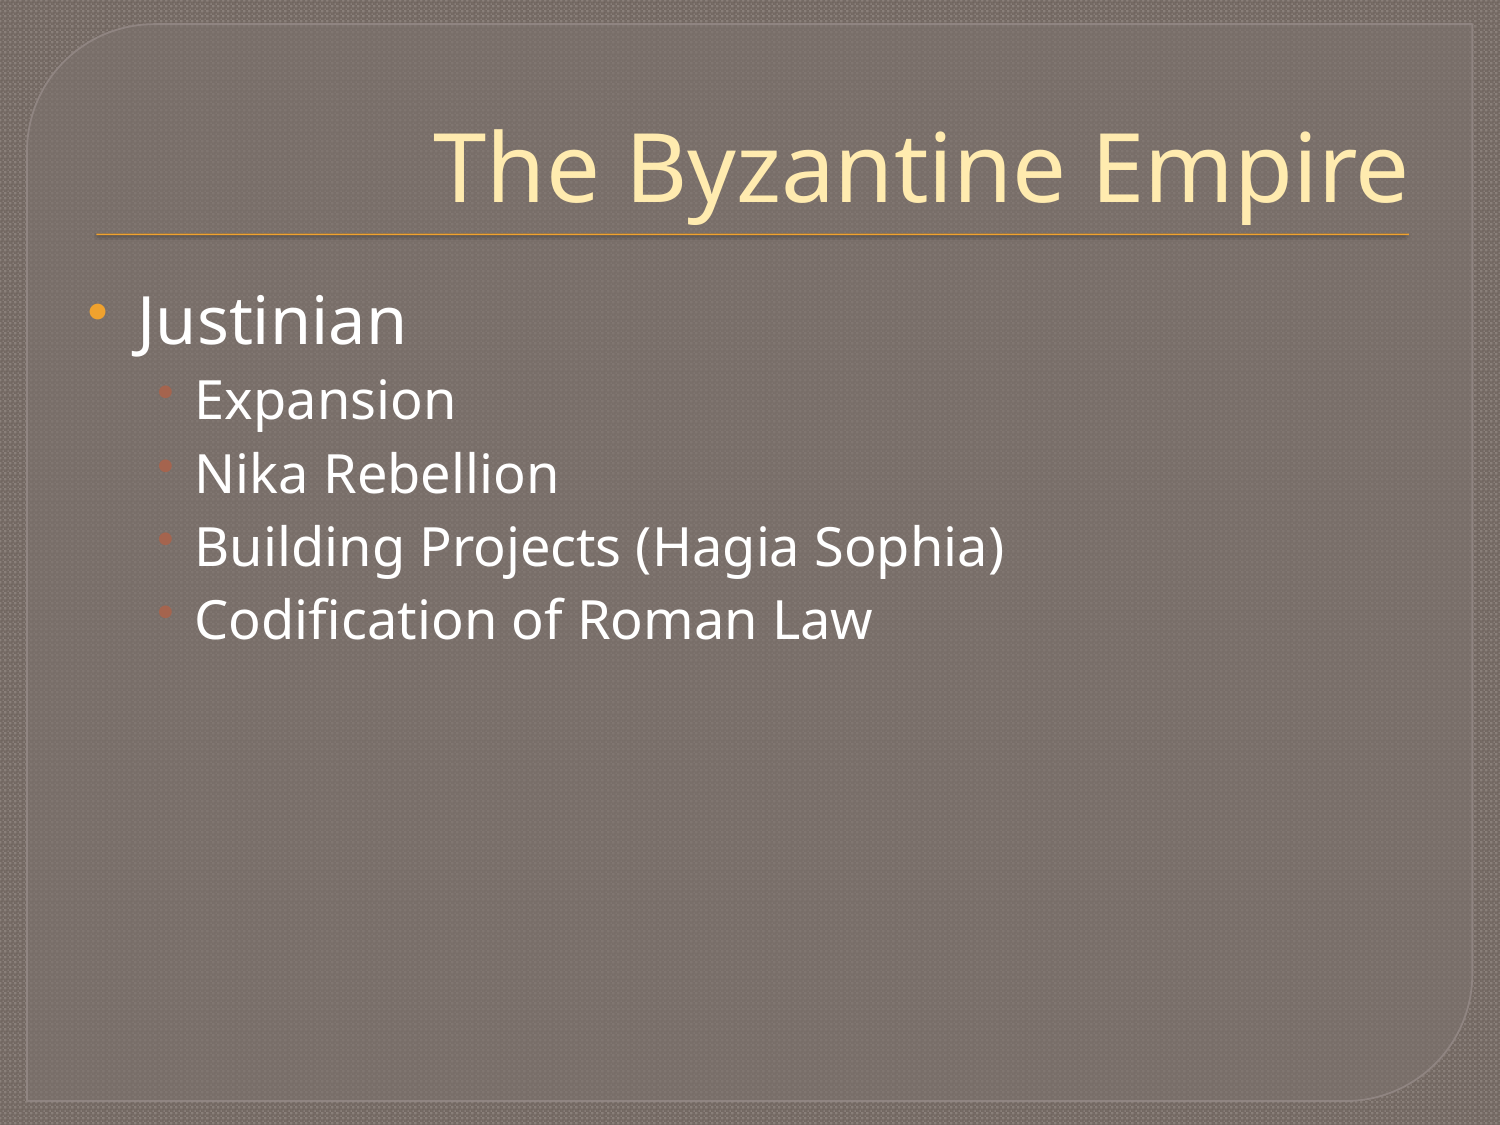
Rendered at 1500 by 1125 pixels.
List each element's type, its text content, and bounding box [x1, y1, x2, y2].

title The Byzantine Empire [75, 41, 1425, 230]
list Justinian Expansion Nika Rebellion Building Projects (Hagia Sophia) Codification of Roman Law [75, 270, 1425, 1013]
